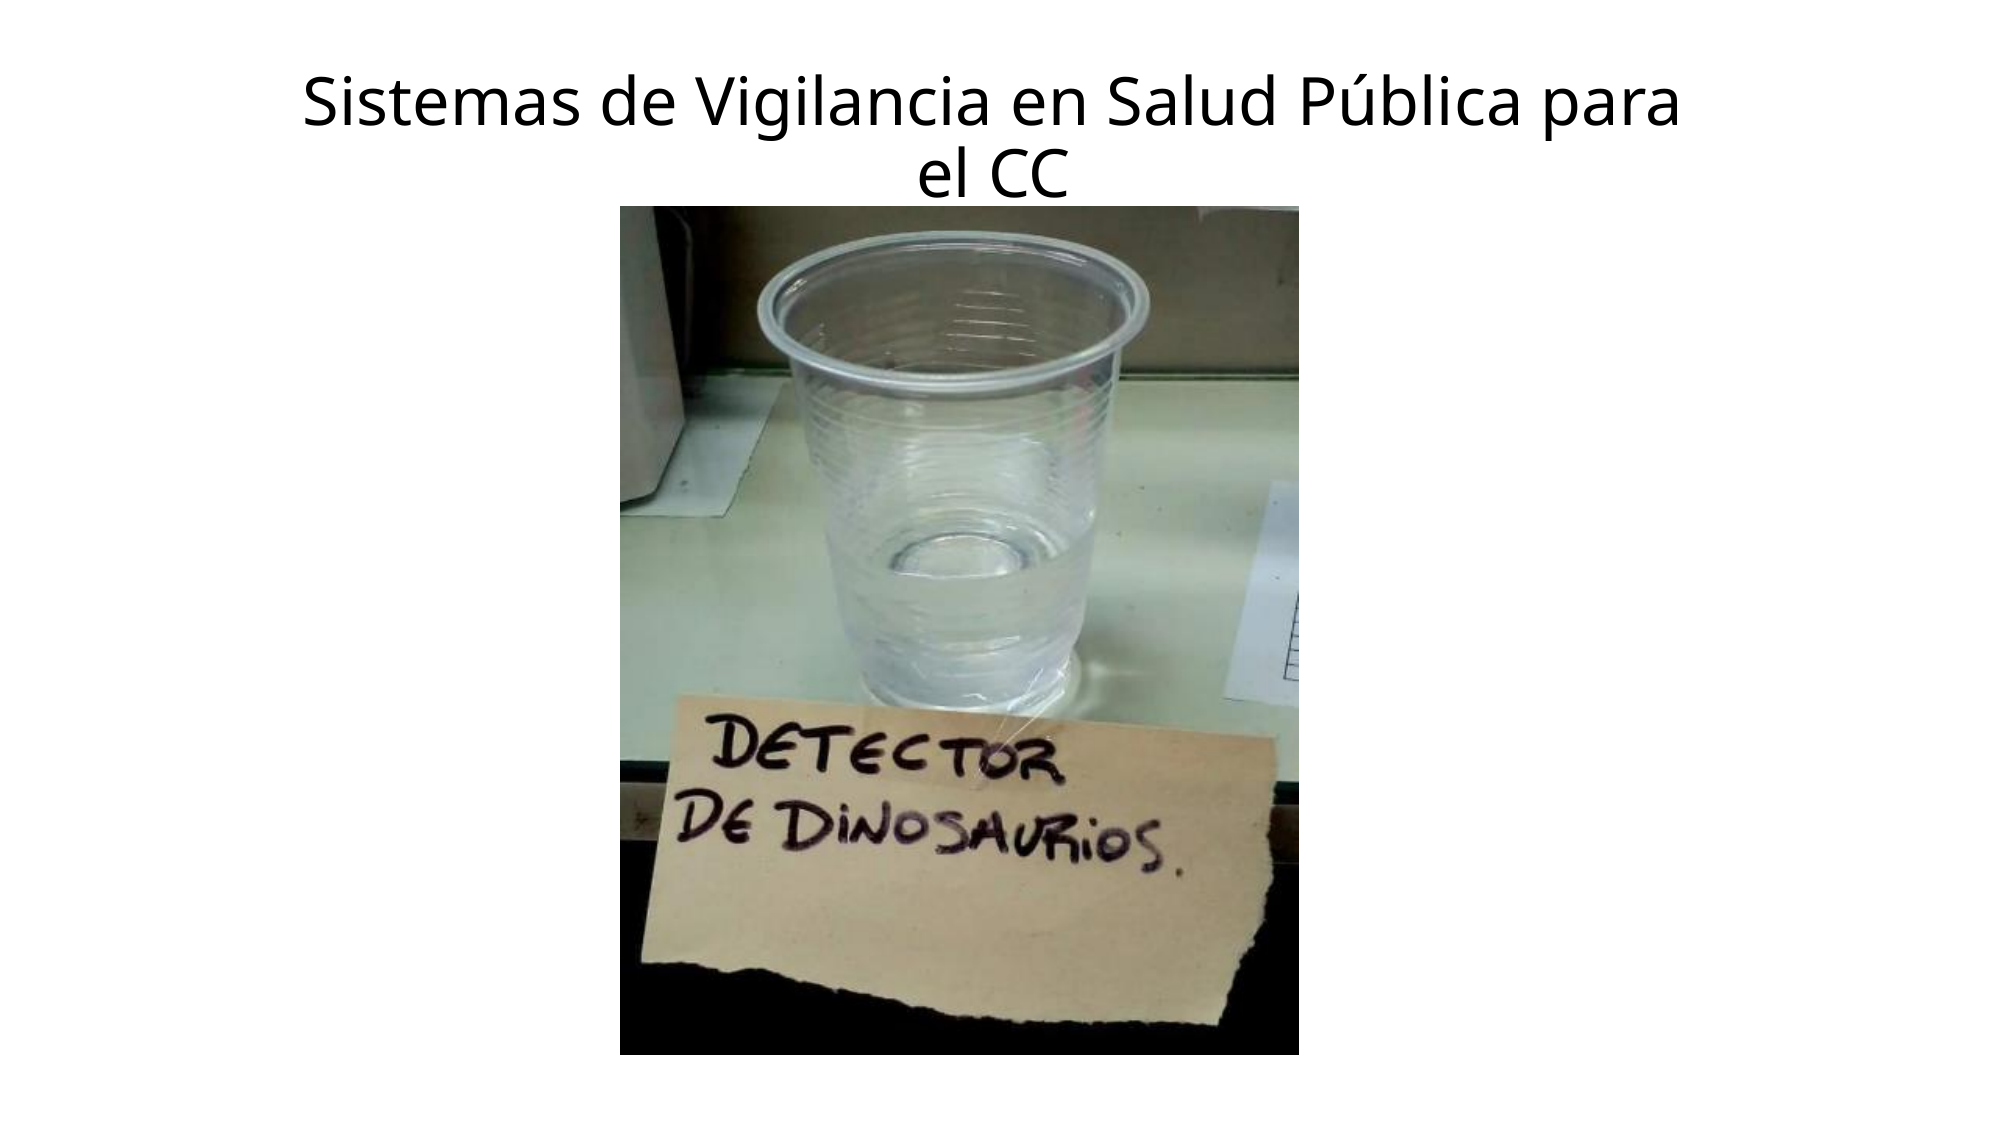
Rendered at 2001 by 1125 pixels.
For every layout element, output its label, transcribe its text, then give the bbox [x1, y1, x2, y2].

picture [620, 206, 1300, 1055]
title Sistemas de Vigilancia en Salud Pública para el CC [262, 31, 1726, 249]
